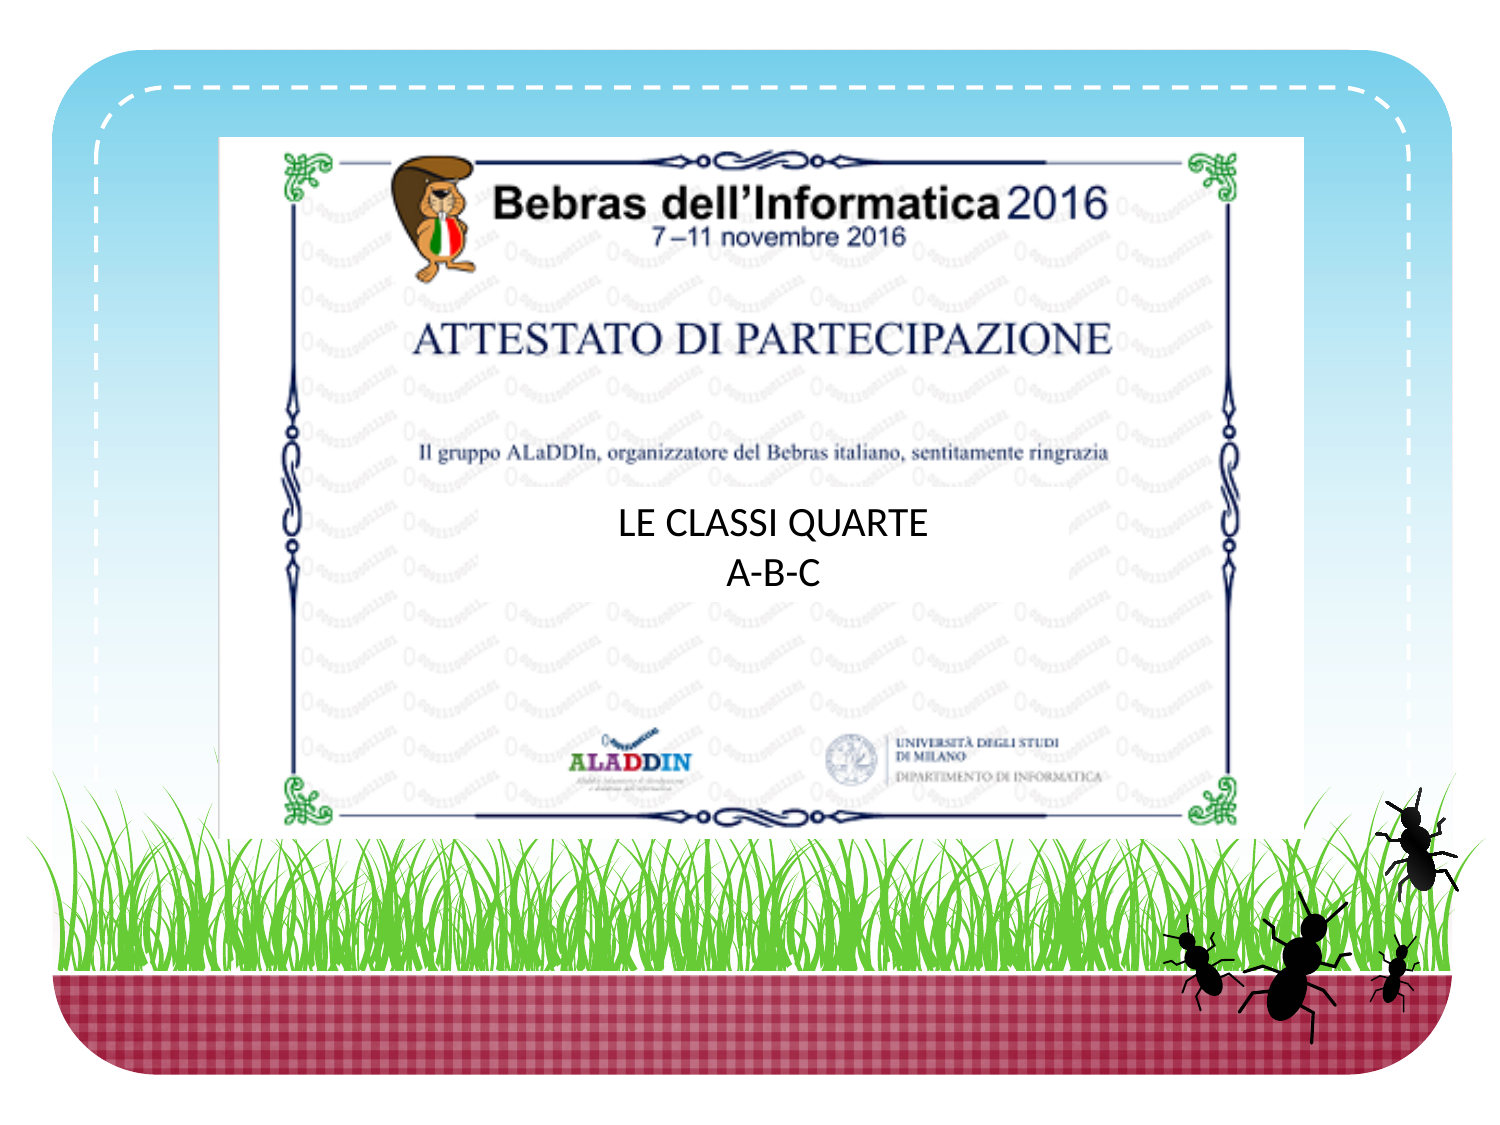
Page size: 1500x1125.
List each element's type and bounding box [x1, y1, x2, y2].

picture [218, 136, 1305, 839]
